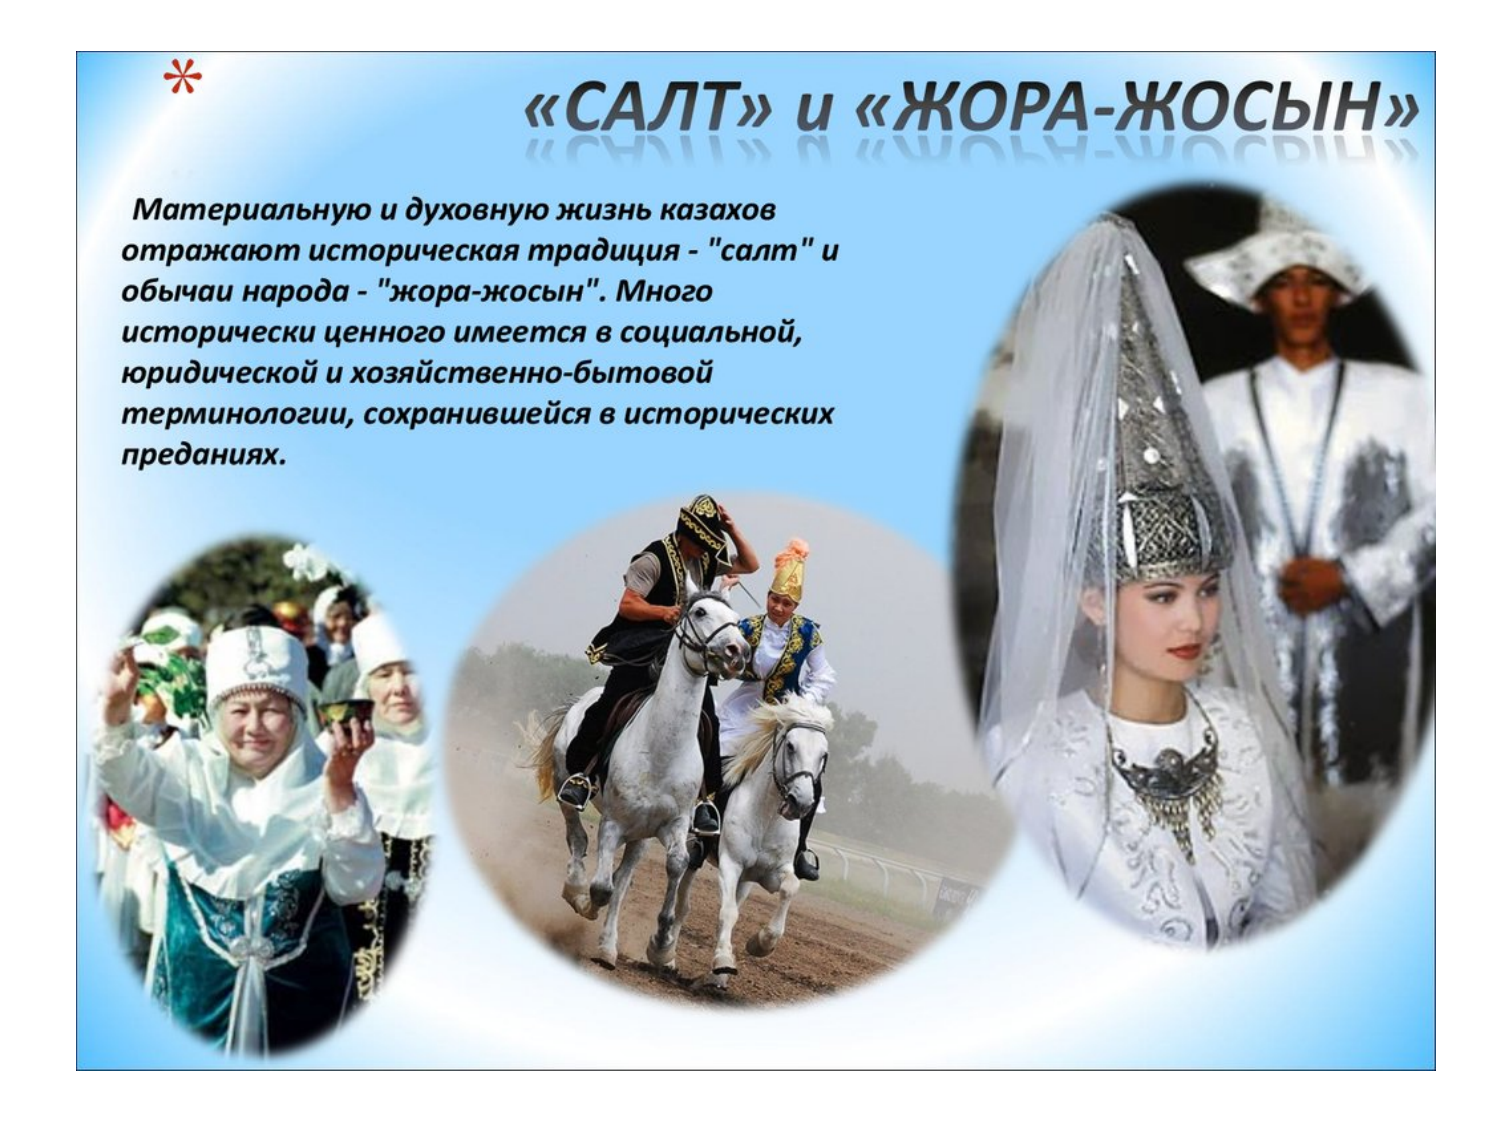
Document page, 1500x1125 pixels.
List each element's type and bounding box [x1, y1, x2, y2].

picture [76, 51, 1436, 1071]
